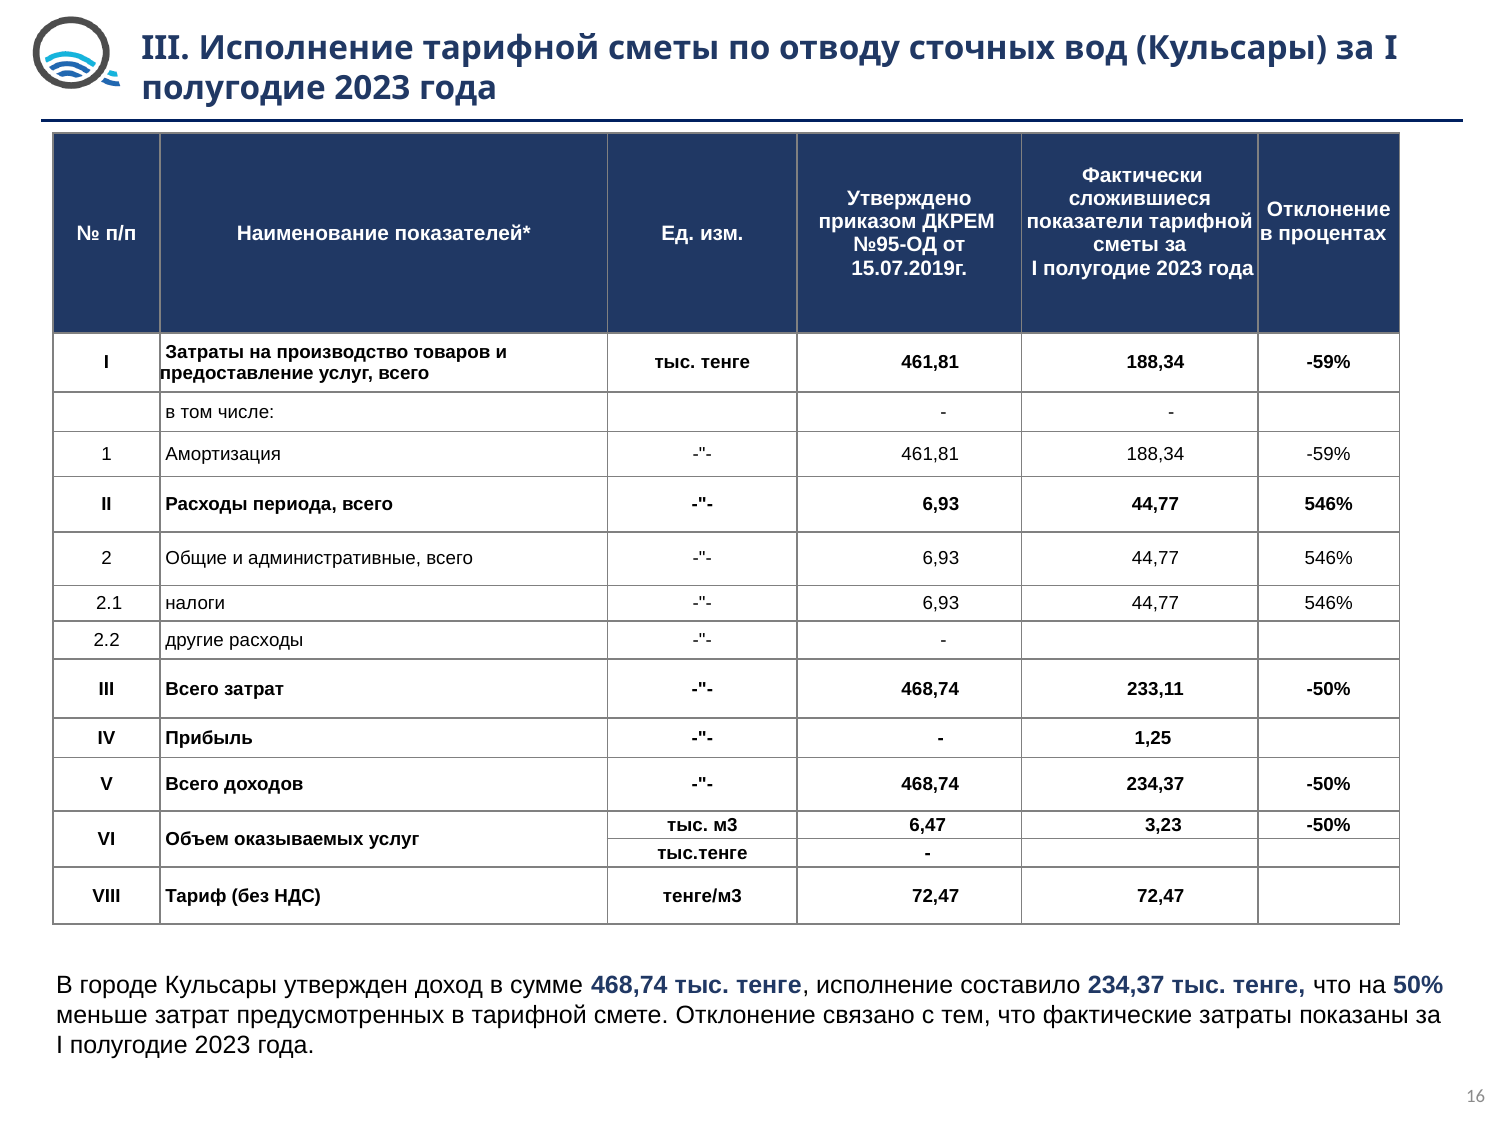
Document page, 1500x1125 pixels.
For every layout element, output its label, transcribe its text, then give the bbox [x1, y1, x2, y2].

table_cell Объем оказываемых услуг [161, 812, 607, 866]
table_cell -"- [608, 533, 796, 585]
table_cell 468,74 [798, 758, 1021, 810]
table_cell 2 [54, 533, 159, 585]
text_box III. Исполнение тарифной сметы по отводу сточных вод (Кульсары) за I полугодие 2023 года [126, 20, 1467, 112]
table_cell 44,77 [1022, 586, 1257, 620]
table_cell 1 [54, 432, 159, 476]
table_cell [608, 393, 796, 431]
table_cell -"- [608, 586, 796, 620]
table_cell 2.2 [54, 622, 159, 658]
table_cell 6,93 [798, 533, 1021, 585]
table_cell -50% [1259, 812, 1399, 838]
table_cell -59% [1259, 334, 1399, 391]
table_cell III [54, 660, 159, 717]
table_cell 188,34 [1022, 432, 1257, 476]
table_cell Расходы периода, всего [161, 477, 607, 531]
table_cell 44,77 [1022, 533, 1257, 585]
table_cell 2.1 [54, 586, 159, 620]
table_cell IV [54, 719, 159, 757]
table_cell 233,11 [1022, 660, 1257, 717]
table_header Наименование показателей* [161, 134, 607, 332]
table_cell 468,74 [798, 660, 1021, 717]
table_cell -"- [608, 622, 796, 658]
table_cell VIII [54, 868, 159, 923]
table_cell 72,47 [798, 868, 1021, 923]
table_cell -50% [1259, 758, 1399, 810]
table_cell 234,37 [1022, 758, 1257, 810]
table_cell II [54, 477, 159, 531]
table_cell -50% [1259, 660, 1399, 717]
table_cell 546% [1259, 533, 1399, 585]
table_cell 1,25 [1022, 719, 1257, 757]
table_cell Всего доходов [161, 758, 607, 810]
table_cell V [54, 758, 159, 810]
table_cell [54, 393, 159, 431]
table_cell 72,47 [1022, 868, 1257, 923]
table_cell 6,93 [798, 586, 1021, 620]
table_cell - [798, 622, 1021, 658]
table_cell Всего затрат [161, 660, 607, 717]
table_header Отклонение в процентах [1259, 134, 1399, 332]
table_header Фактически сложившиеся показатели тарифной сметы за I полугодие 2023 года [1022, 134, 1257, 332]
table_cell I [54, 334, 159, 391]
table_cell 461,81 [798, 334, 1021, 391]
table_cell Тариф (без НДС) [161, 868, 607, 923]
table_cell -"- [608, 660, 796, 717]
table_cell - [798, 839, 1021, 866]
table_cell тыс.тенге [608, 839, 796, 866]
table_cell - [798, 719, 1021, 757]
table_cell 188,34 [1022, 334, 1257, 391]
table_cell 546% [1259, 477, 1399, 531]
table_cell [1259, 393, 1399, 431]
table_cell 6,47 [798, 812, 1021, 838]
table_cell 461,81 [798, 432, 1021, 476]
picture [23, 12, 127, 94]
table_cell другие расходы [161, 622, 607, 658]
table_cell Амортизация [161, 432, 607, 476]
table_cell -"- [608, 719, 796, 757]
table_header Утверждено приказом ДКРЕМ №95-ОД от 15.07.2019г. [798, 134, 1021, 332]
table_cell -"- [608, 477, 796, 531]
table_cell 546% [1259, 586, 1399, 620]
table_cell 44,77 [1022, 477, 1257, 531]
table_cell [1259, 622, 1399, 658]
table_cell [1022, 622, 1257, 658]
table_header № п/п [54, 134, 159, 332]
table_cell тенге/м3 [608, 868, 796, 923]
table_cell тыс. тенге [608, 334, 796, 391]
table_cell [1022, 839, 1257, 866]
table_cell - [798, 393, 1021, 431]
table_cell тыс. м3 [608, 812, 796, 838]
table_cell [1259, 839, 1399, 866]
table_cell [1259, 719, 1399, 757]
table_header Ед. изм. [608, 134, 796, 332]
table_cell 3,23 [1022, 812, 1257, 838]
table_cell -"- [608, 432, 796, 476]
table_cell VI [54, 812, 159, 866]
table_cell налоги [161, 586, 607, 620]
table_cell [1259, 868, 1399, 923]
table_cell -"- [608, 758, 796, 810]
table_cell Прибыль [161, 719, 607, 757]
table_cell - [1022, 393, 1257, 431]
table_cell 6,93 [798, 477, 1021, 531]
text_box В городе Кульсары утвержден доход в сумме 468,74 тыс. тенге, исполнение составило 234,37 тыс. тенге, что на 50% меньше затрат предусмотренных в тарифной смете. Отклонение связано с тем, что фактические затраты показаны за I полугодие 2023 года. [41, 961, 1466, 1096]
table_cell -59% [1259, 432, 1399, 476]
slide_number 16 [1162, 1065, 1500, 1125]
table_cell в том числе: [161, 393, 607, 431]
table_cell Затраты на производство товаров и предоставление услуг, всего [161, 334, 607, 391]
table_cell Общие и административные, всего [161, 533, 607, 585]
